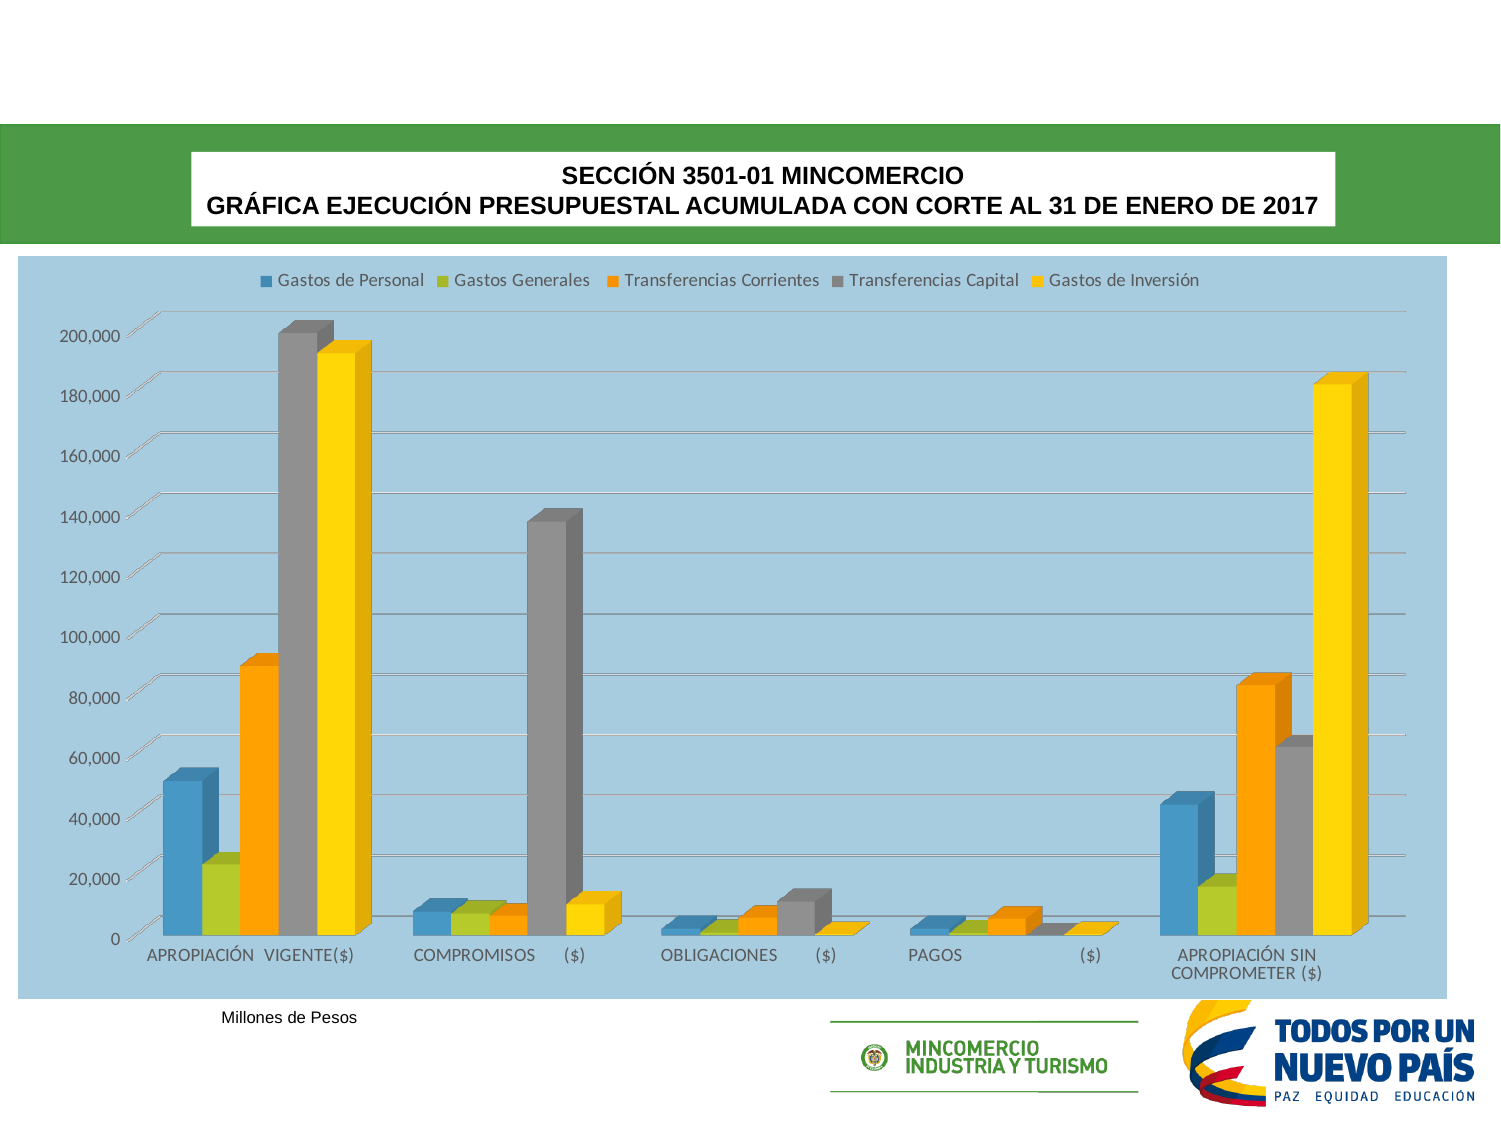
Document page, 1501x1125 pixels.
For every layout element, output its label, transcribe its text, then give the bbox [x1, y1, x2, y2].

text_box SECCIÓN 3501-01 MINCOMERCIO GRÁFICA EJECUCIÓN PRESUPUESTAL ACUMULADA CON CORTE AL 31 DE ENERO DE 2017 [191, 151, 1336, 227]
chart [17, 255, 1448, 1000]
picture [820, 968, 1493, 1115]
text_box Millones de Pesos [206, 1000, 455, 1035]
